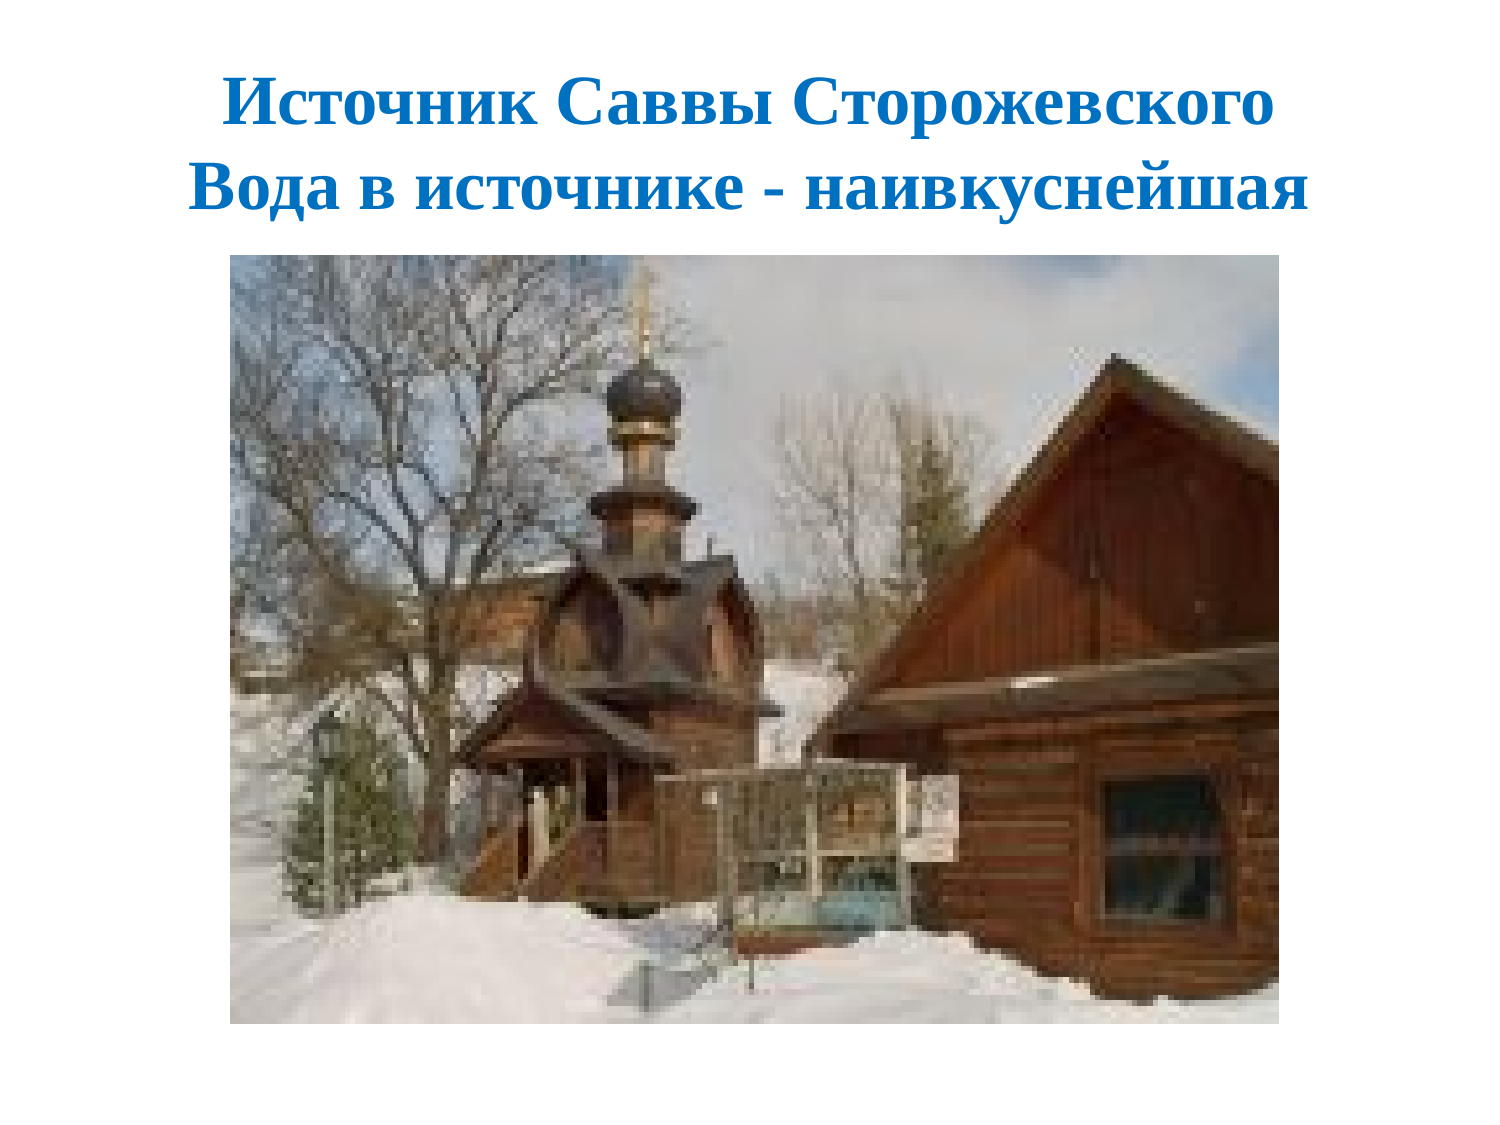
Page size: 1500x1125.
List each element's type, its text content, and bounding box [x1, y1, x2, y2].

picture [229, 255, 1279, 1024]
title Источник Саввы Сторожевского Вода в источнике - наивкуснейшая [75, 45, 1425, 233]
